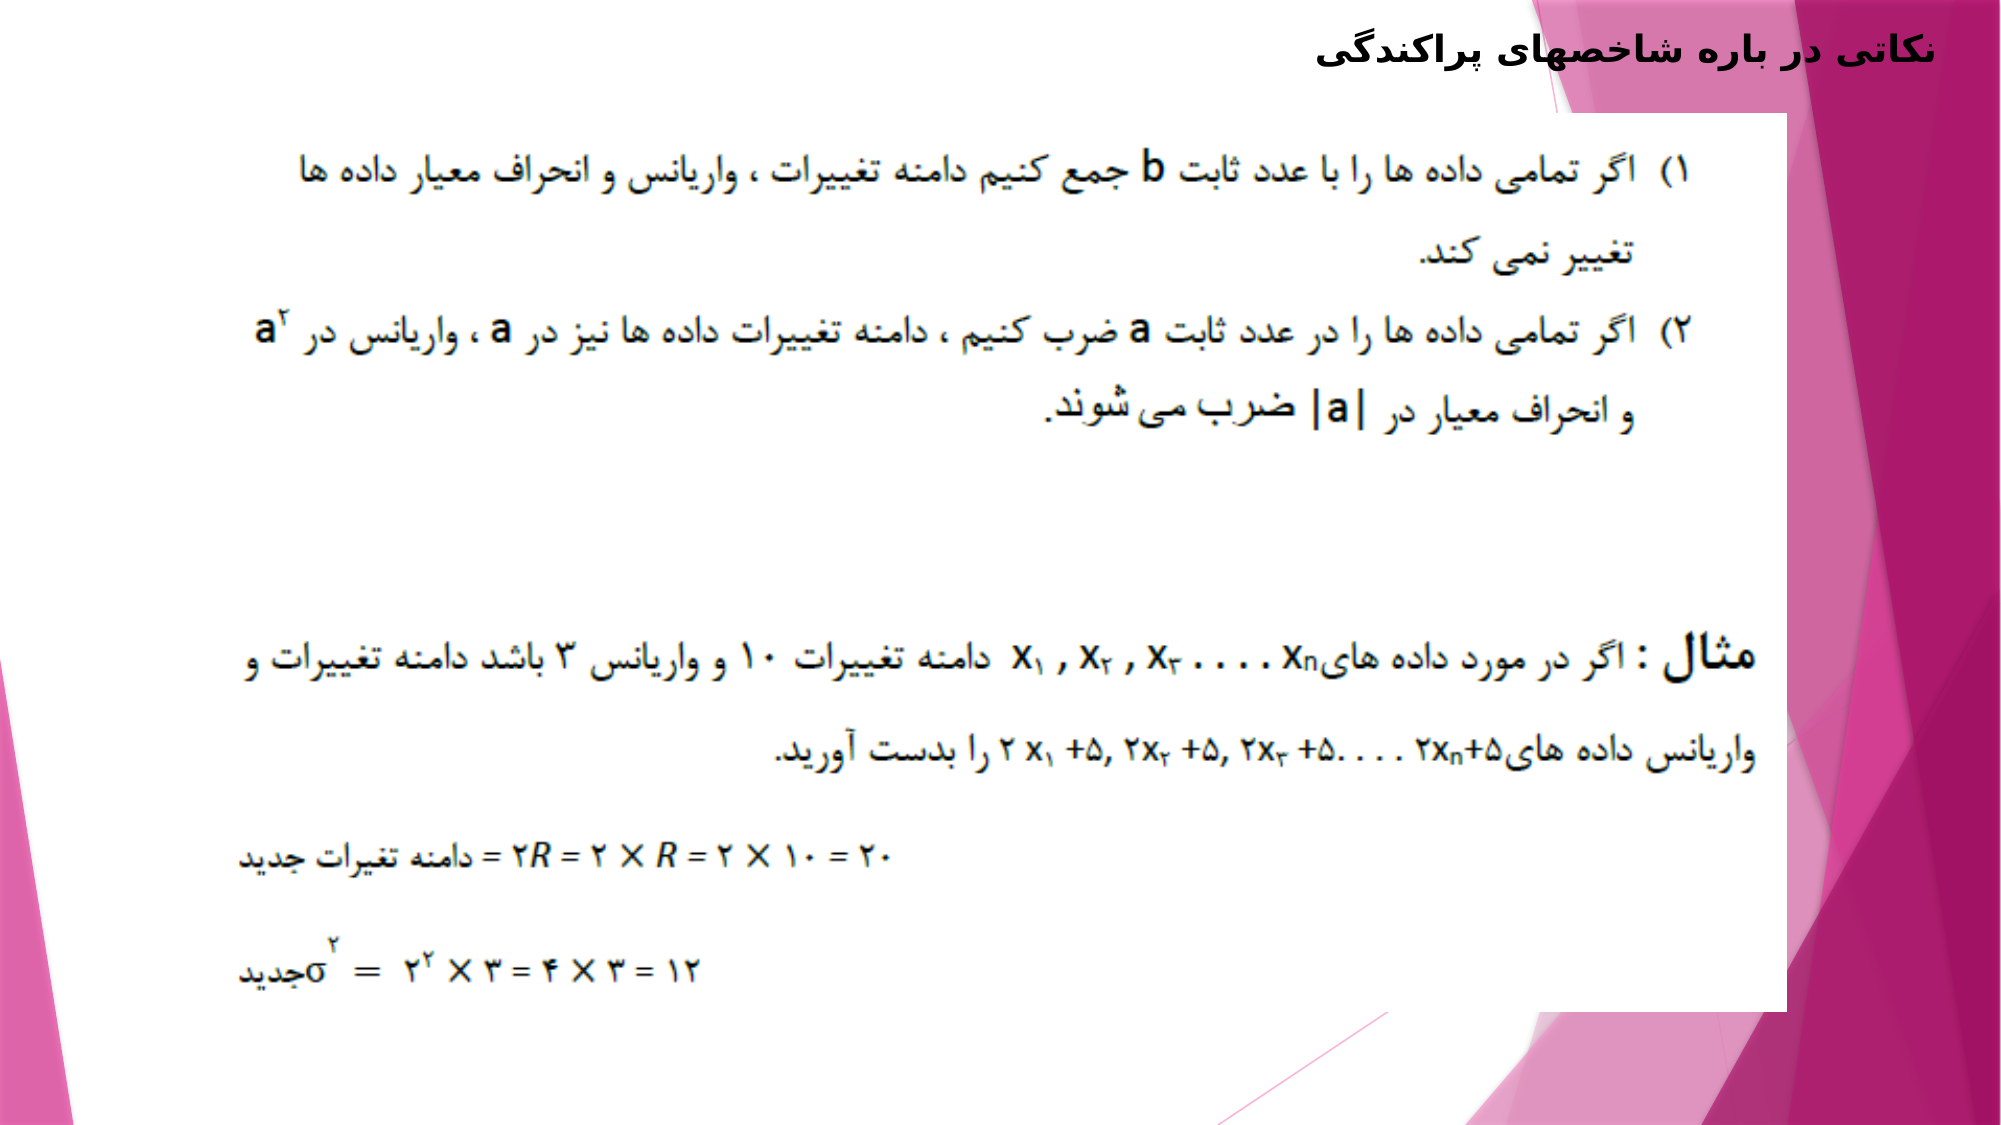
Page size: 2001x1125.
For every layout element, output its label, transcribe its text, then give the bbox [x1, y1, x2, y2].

picture [212, 112, 1788, 1012]
text_box نکاتی در باره شاخصهای پراکندگی [0, 17, 1953, 1125]
